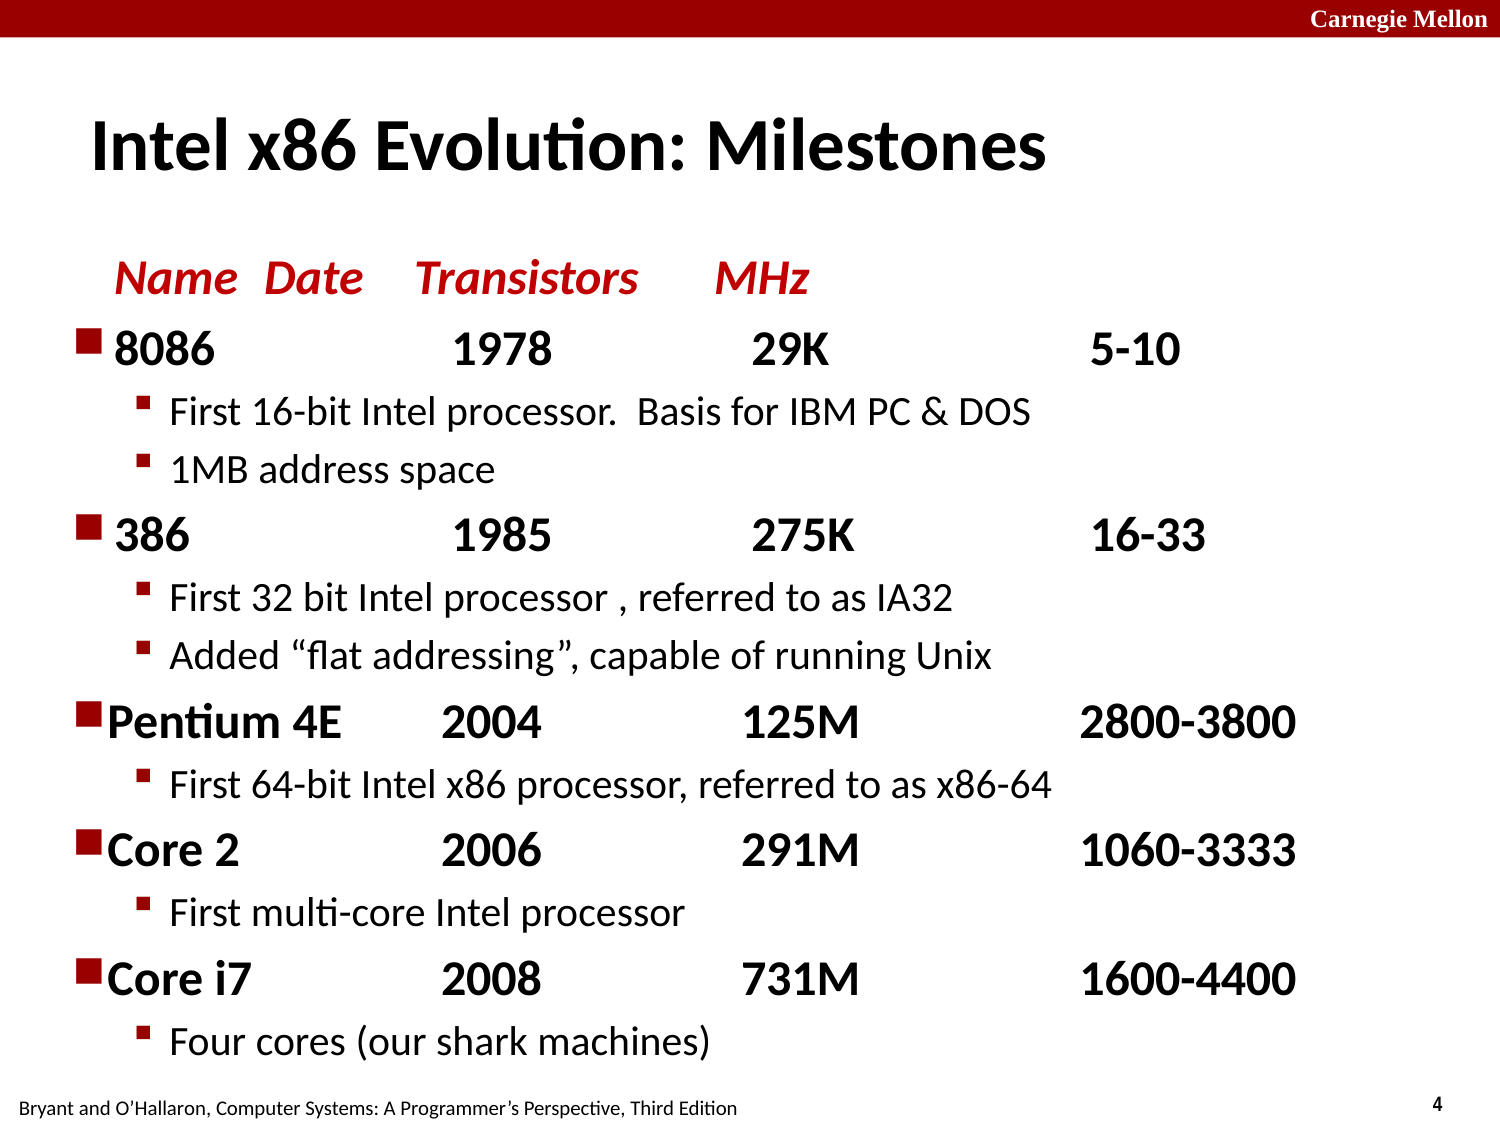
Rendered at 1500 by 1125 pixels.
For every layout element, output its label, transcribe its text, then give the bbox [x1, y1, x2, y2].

list Name Date Transistors MHz 8086 1978 29K 5-10 First 16-bit Intel processor. Basis for IBM PC & DOS 1MB address space 386 1985 275K 16-33 First 32 bit Intel processor , referred to as IA32 Added “flat addressing”, capable of running Unix Pentium 4E 2004 125M 2800-3800 First 64-bit Intel x86 processor, referred to as x86-64 Core 2 2006 291M 1060-3333 First multi-core Intel processor Core i7 2008 731M 1600-4400 Four cores (our shark machines) [62, 237, 1363, 1076]
title Intel x86 Evolution: Milestones [74, 93, 1426, 188]
